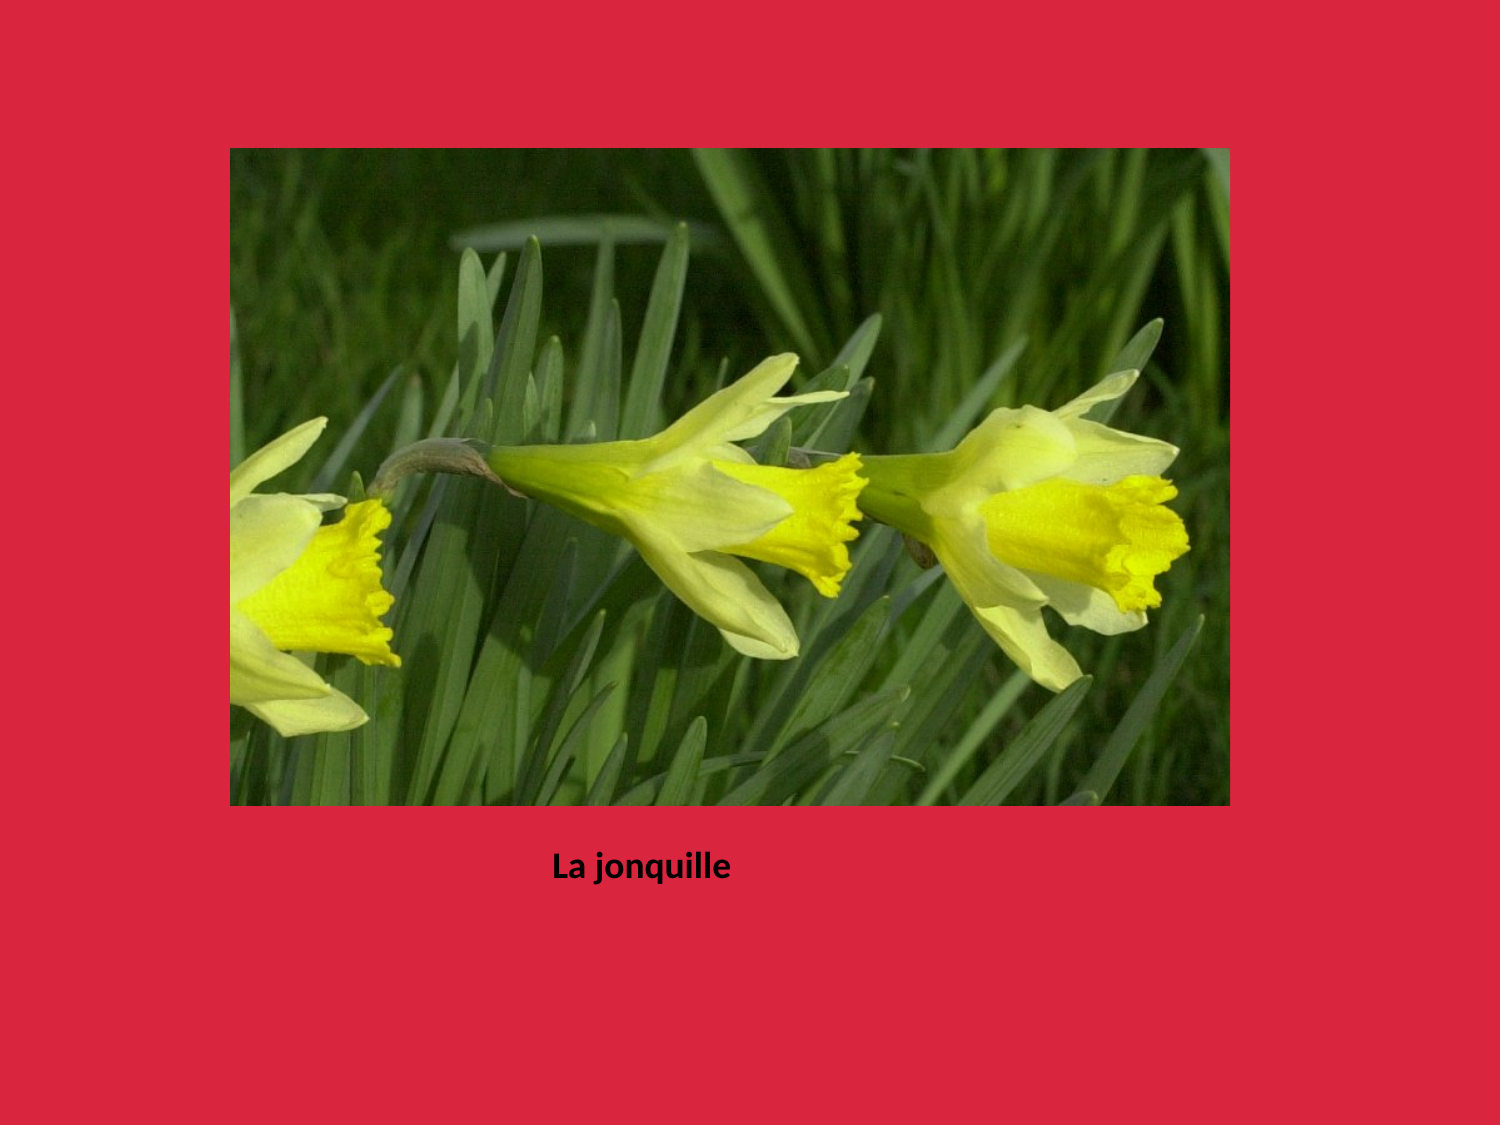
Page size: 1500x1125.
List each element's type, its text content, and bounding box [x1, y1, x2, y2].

text_box La jonquille [537, 834, 916, 894]
picture [229, 148, 1231, 807]
